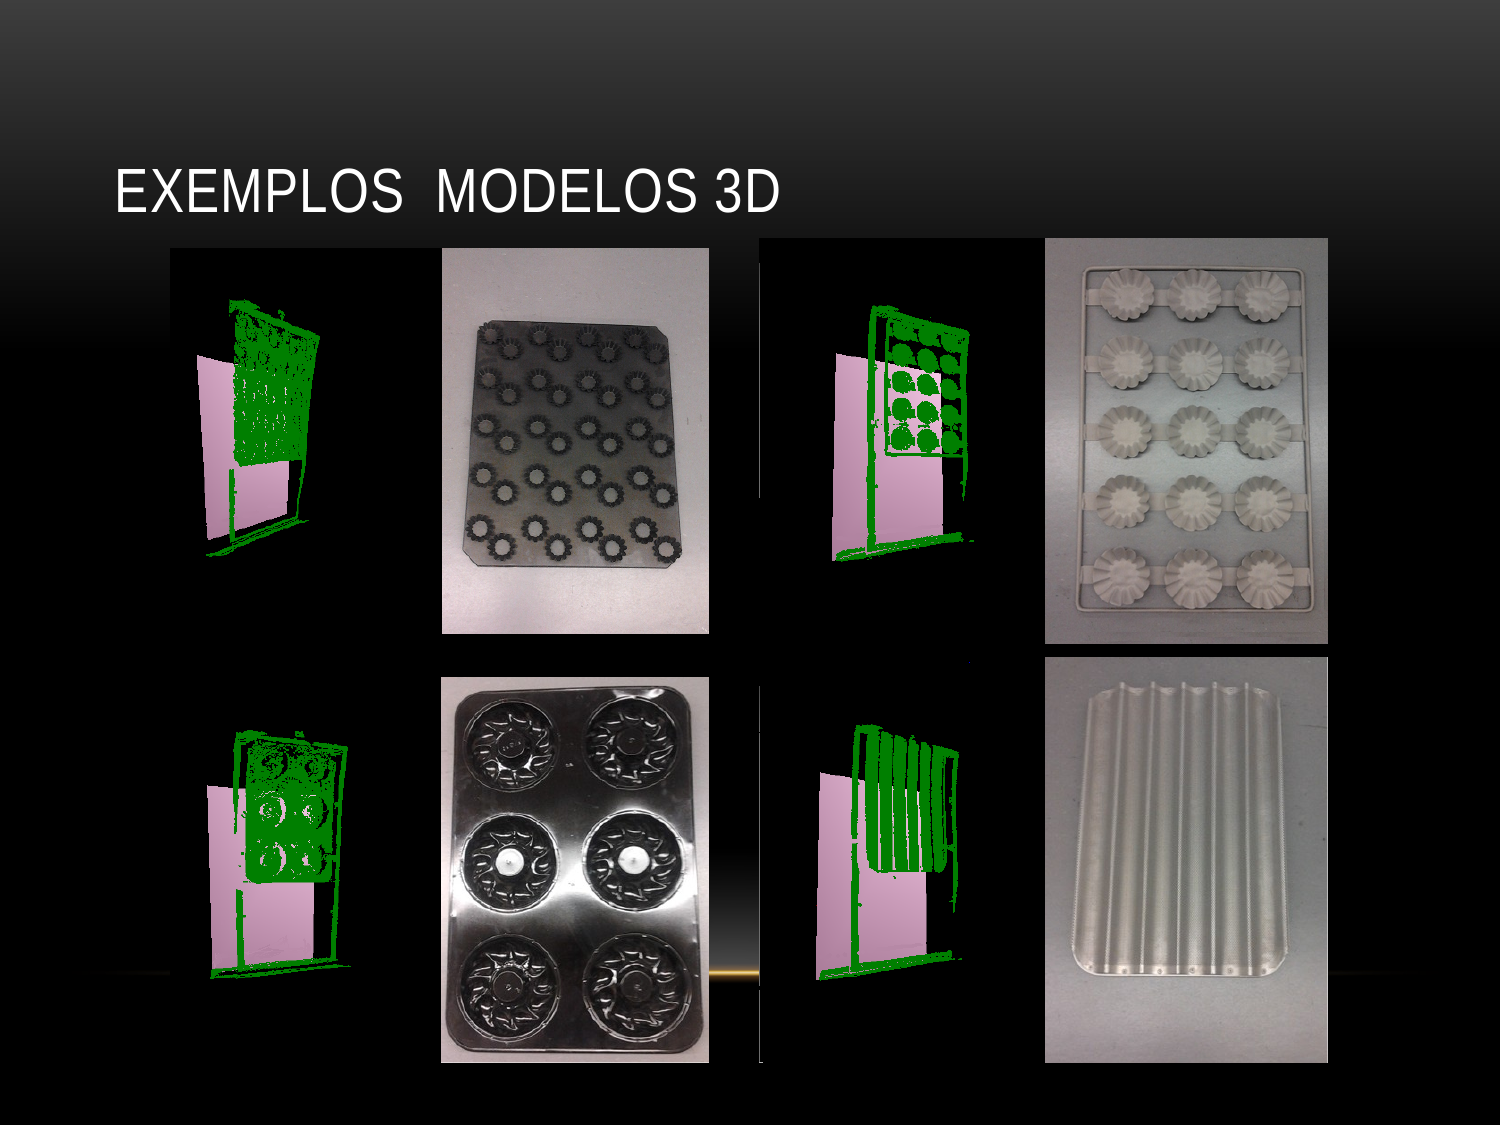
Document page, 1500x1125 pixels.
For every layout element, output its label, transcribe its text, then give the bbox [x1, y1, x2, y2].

title Exemplos Modelos 3D [99, 45, 1400, 233]
picture [0, 0, 1500, 1125]
